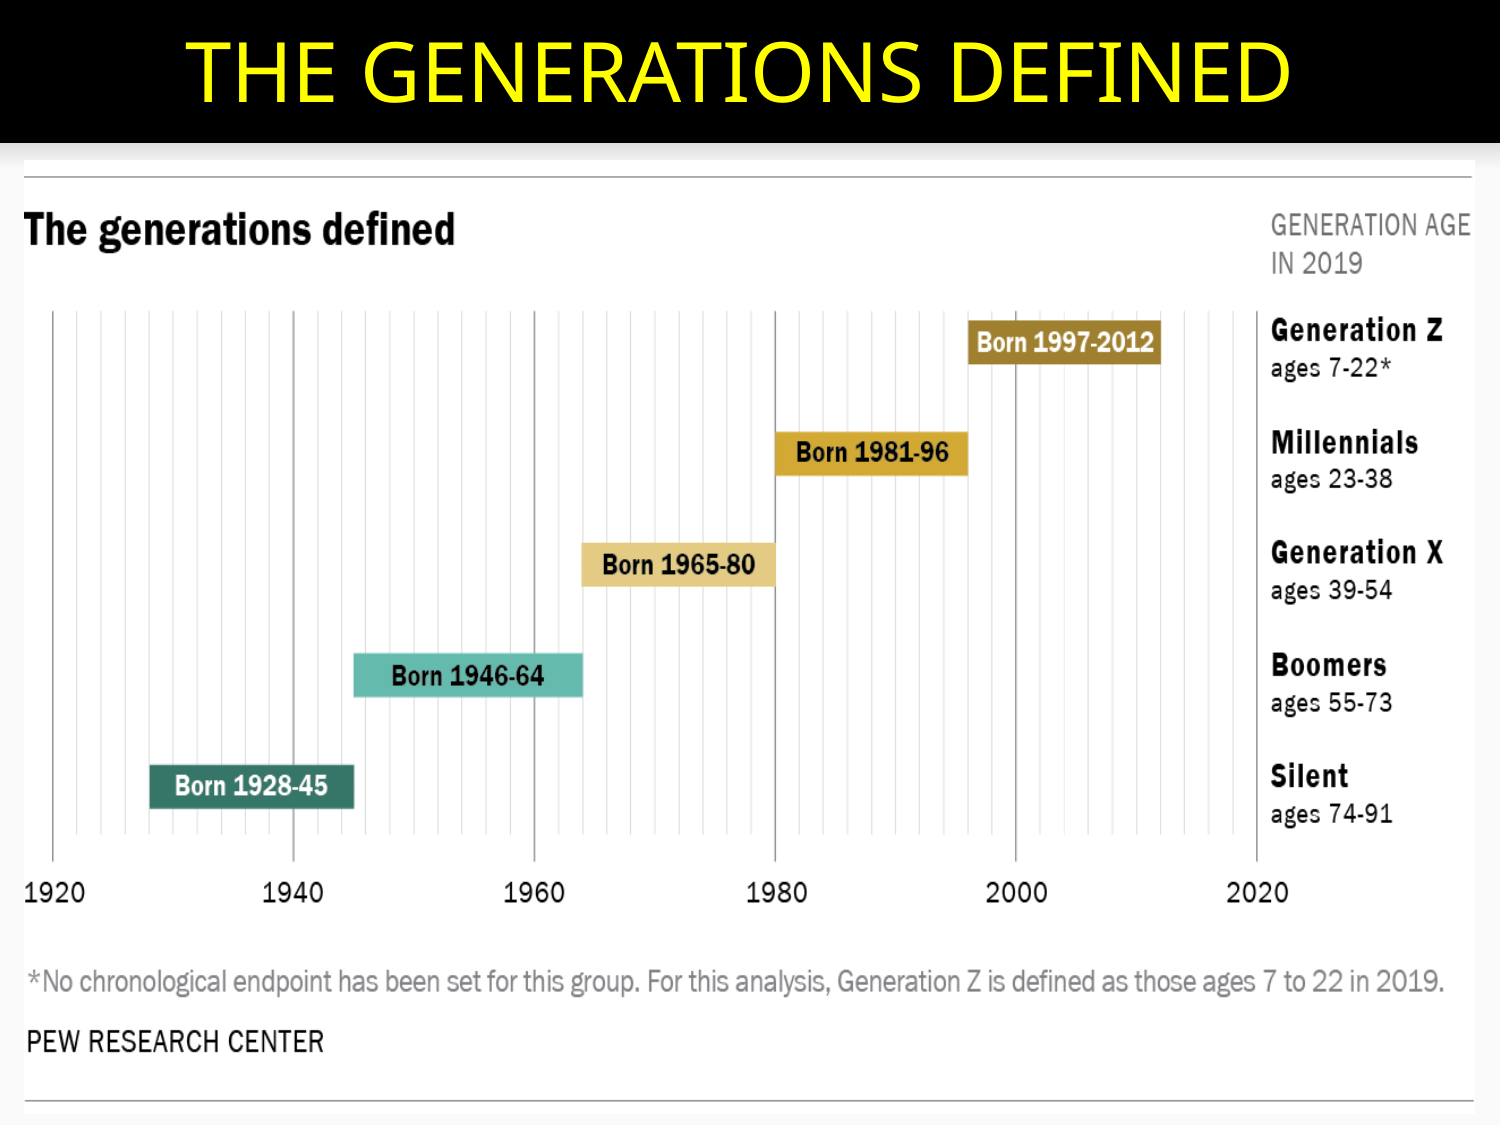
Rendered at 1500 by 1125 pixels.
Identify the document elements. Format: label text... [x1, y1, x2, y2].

picture [24, 160, 1476, 1115]
title THE GENERATIONS DEFINED [16, 3, 1464, 136]
